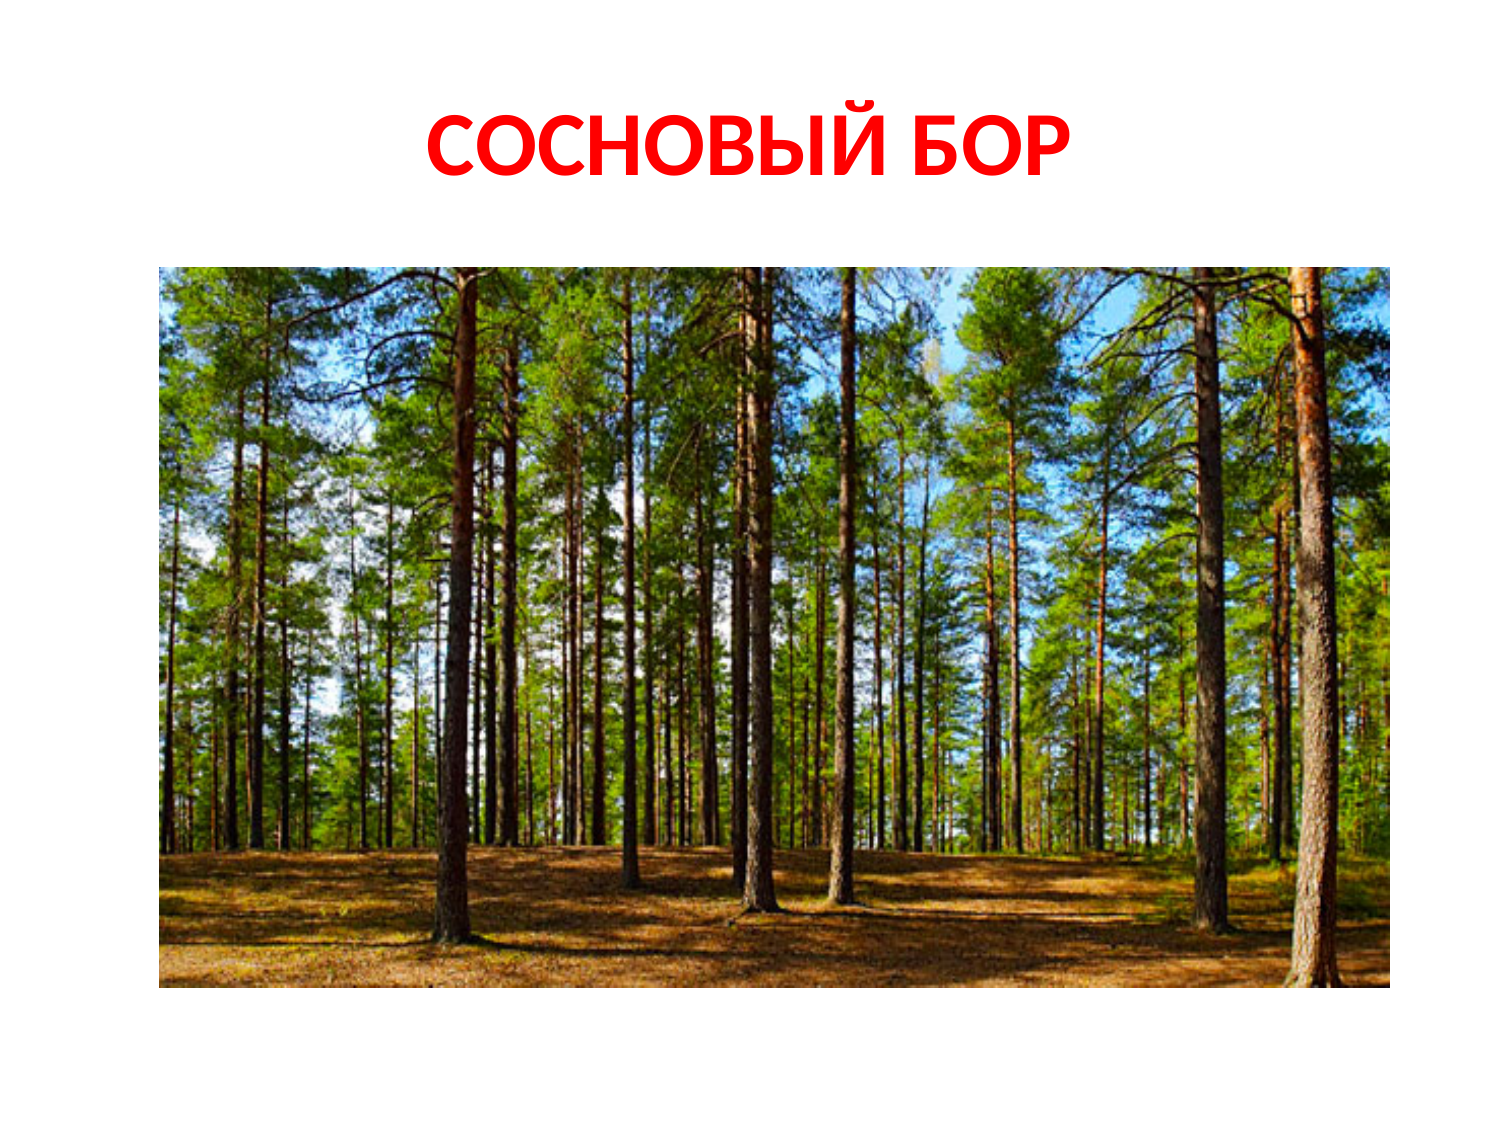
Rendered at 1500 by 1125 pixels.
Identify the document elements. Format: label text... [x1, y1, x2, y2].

picture [159, 266, 1390, 988]
title СОСНОВЫЙ БОР [75, 45, 1425, 233]
